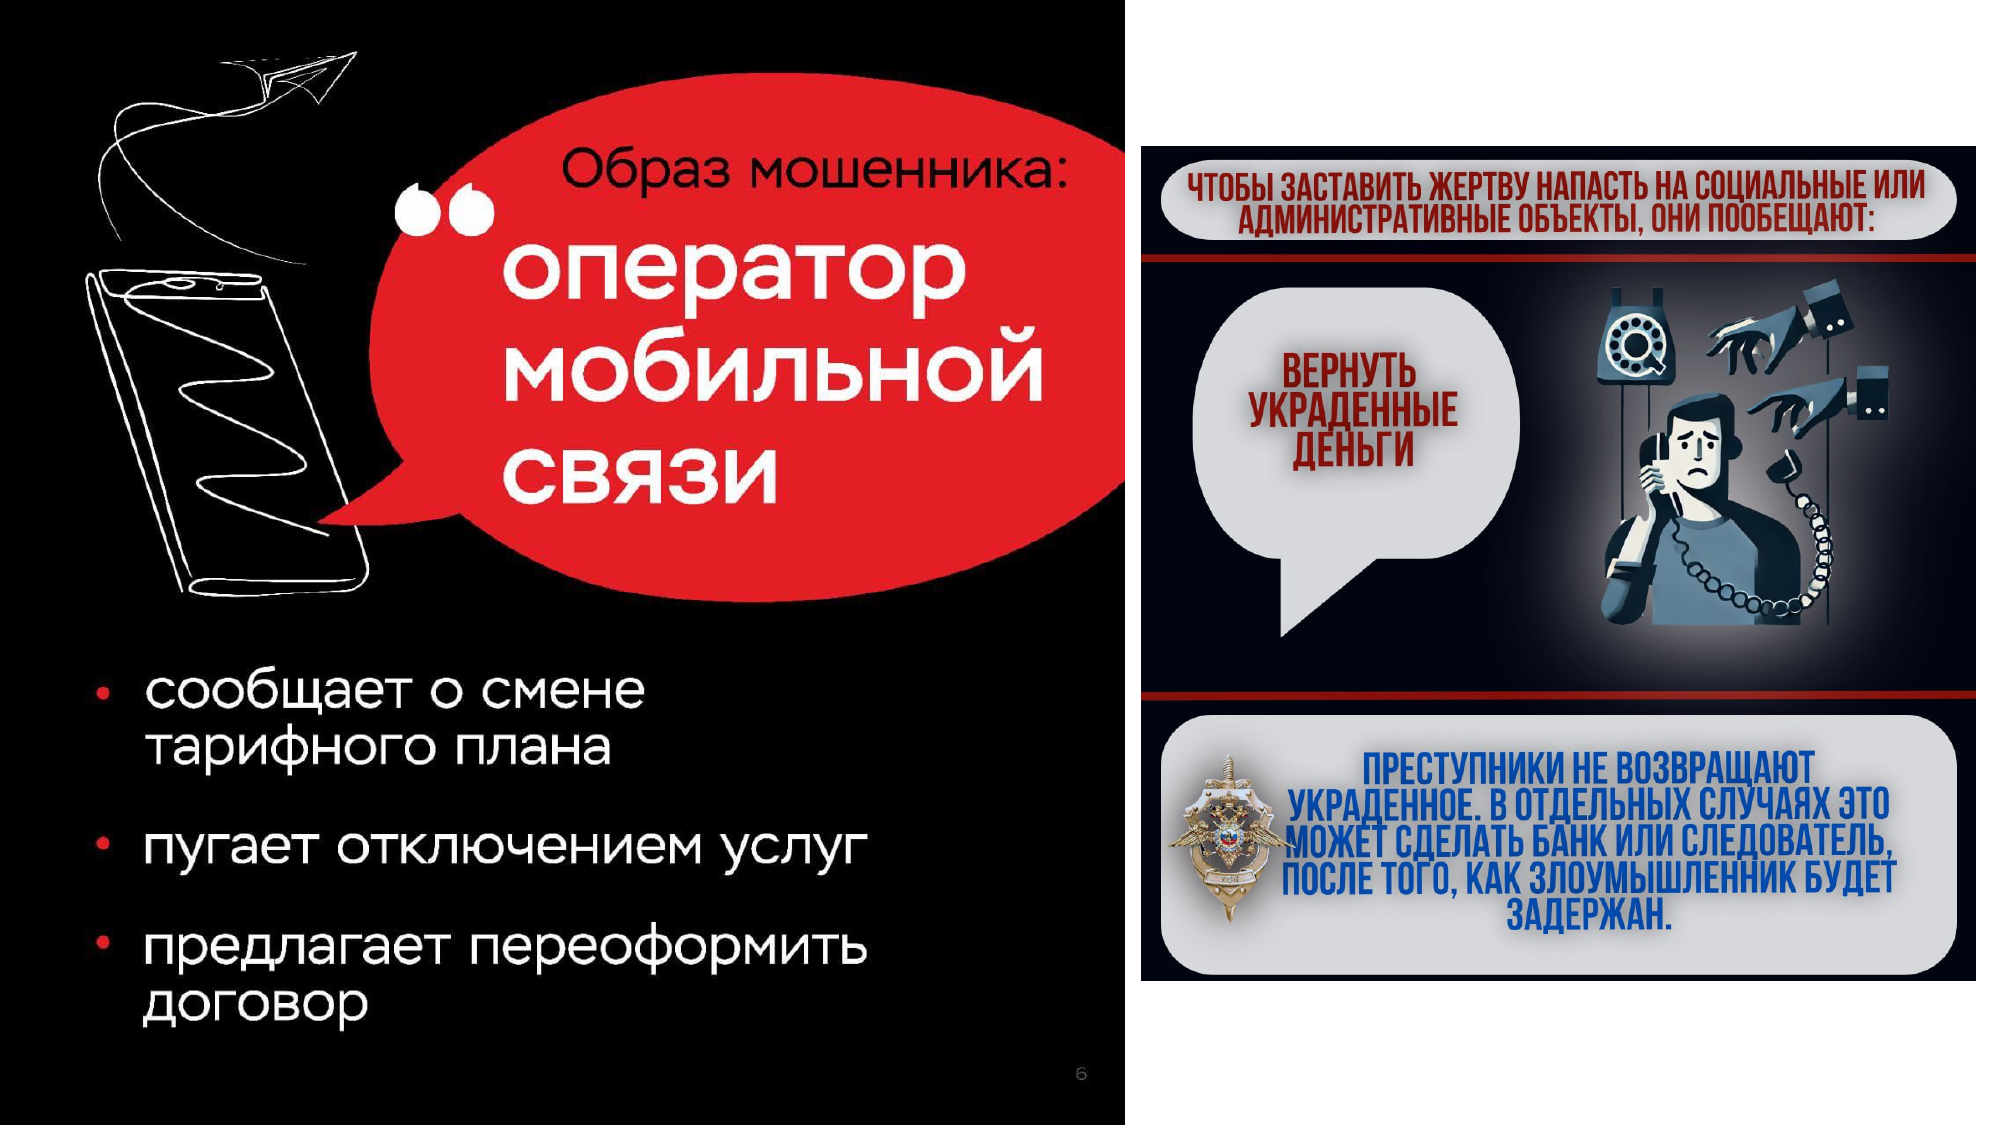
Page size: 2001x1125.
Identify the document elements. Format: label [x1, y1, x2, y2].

picture [1141, 145, 1977, 981]
picture [0, 0, 1126, 1125]
